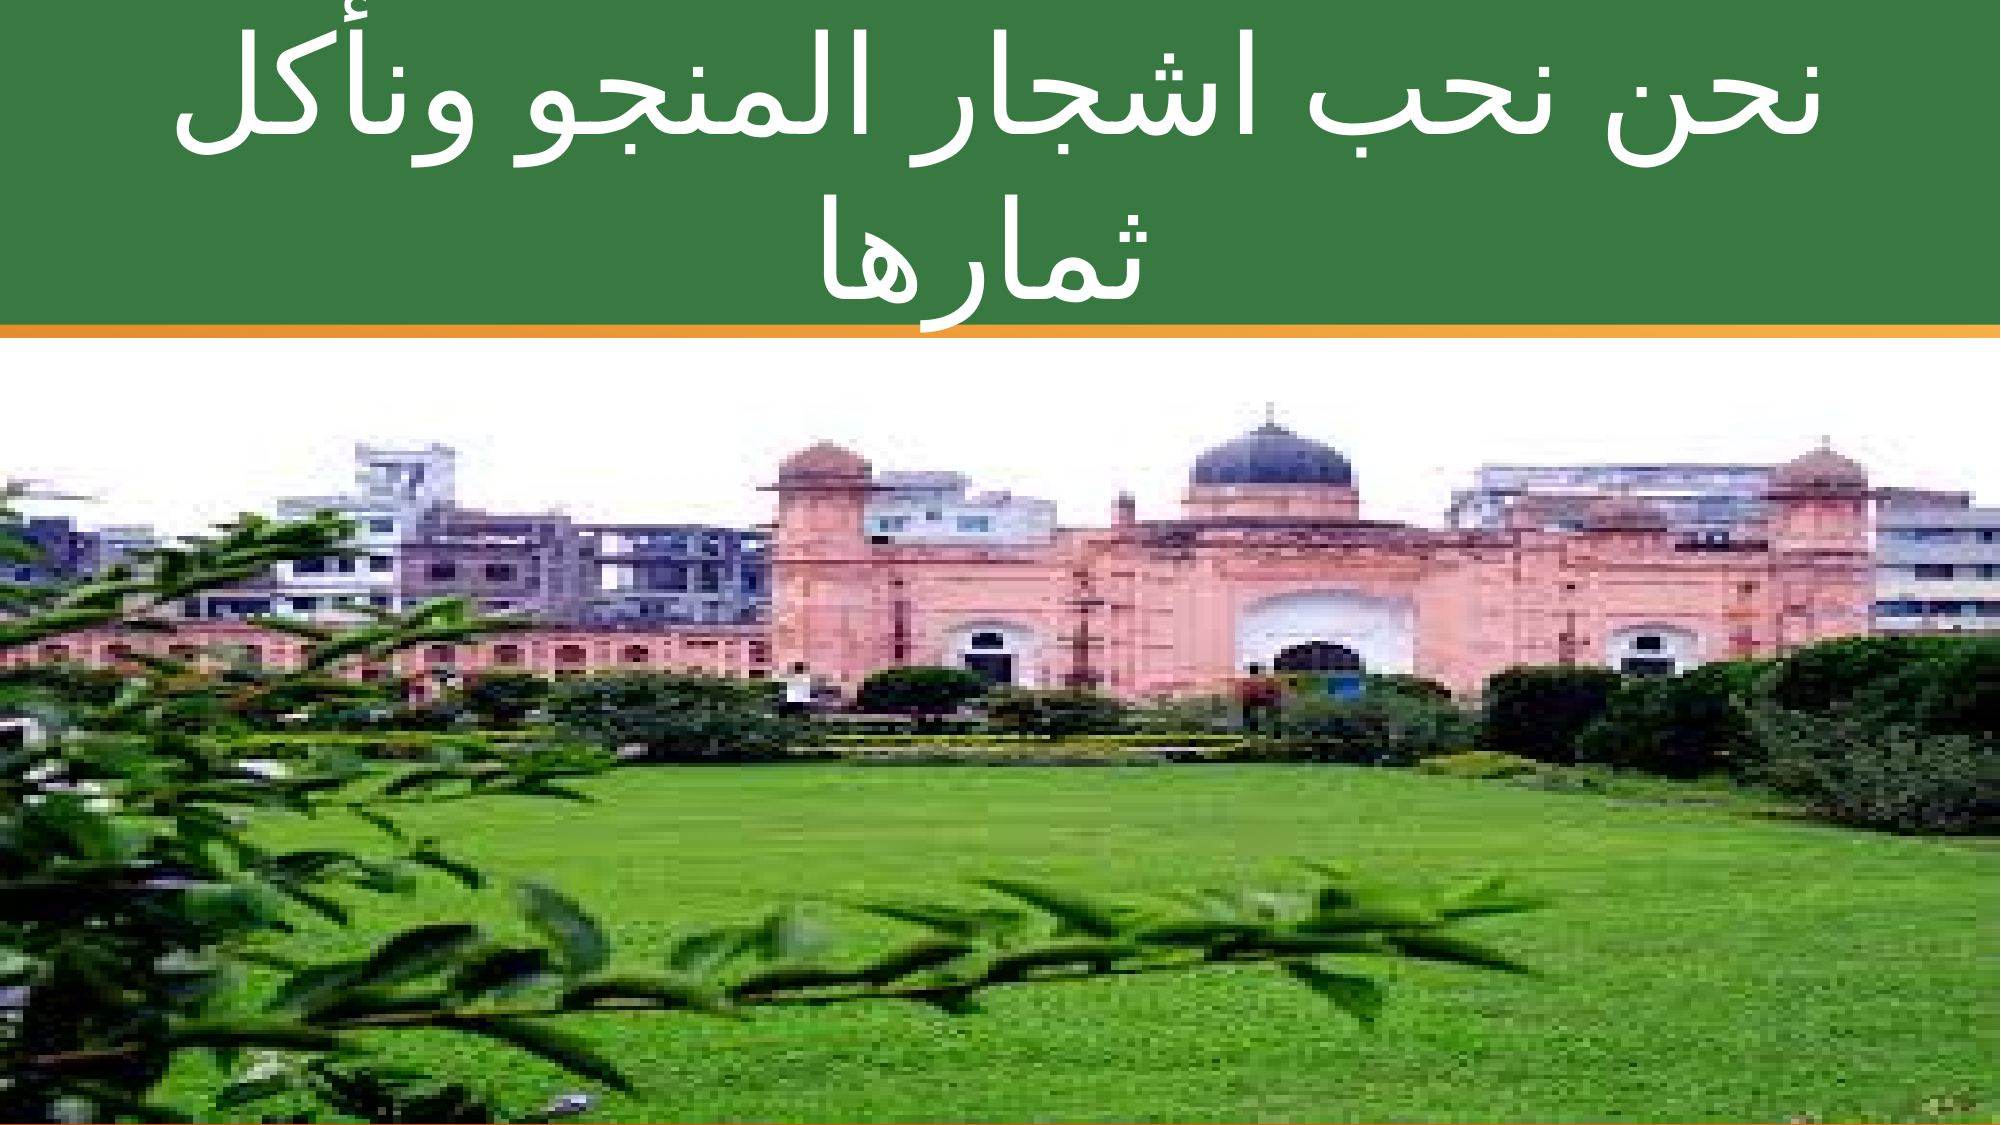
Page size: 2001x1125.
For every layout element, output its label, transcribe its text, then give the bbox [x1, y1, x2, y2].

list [0, 338, 2000, 1125]
title نحن نحب اشجار المنجو ونأكل ثمارها [0, 0, 2000, 325]
